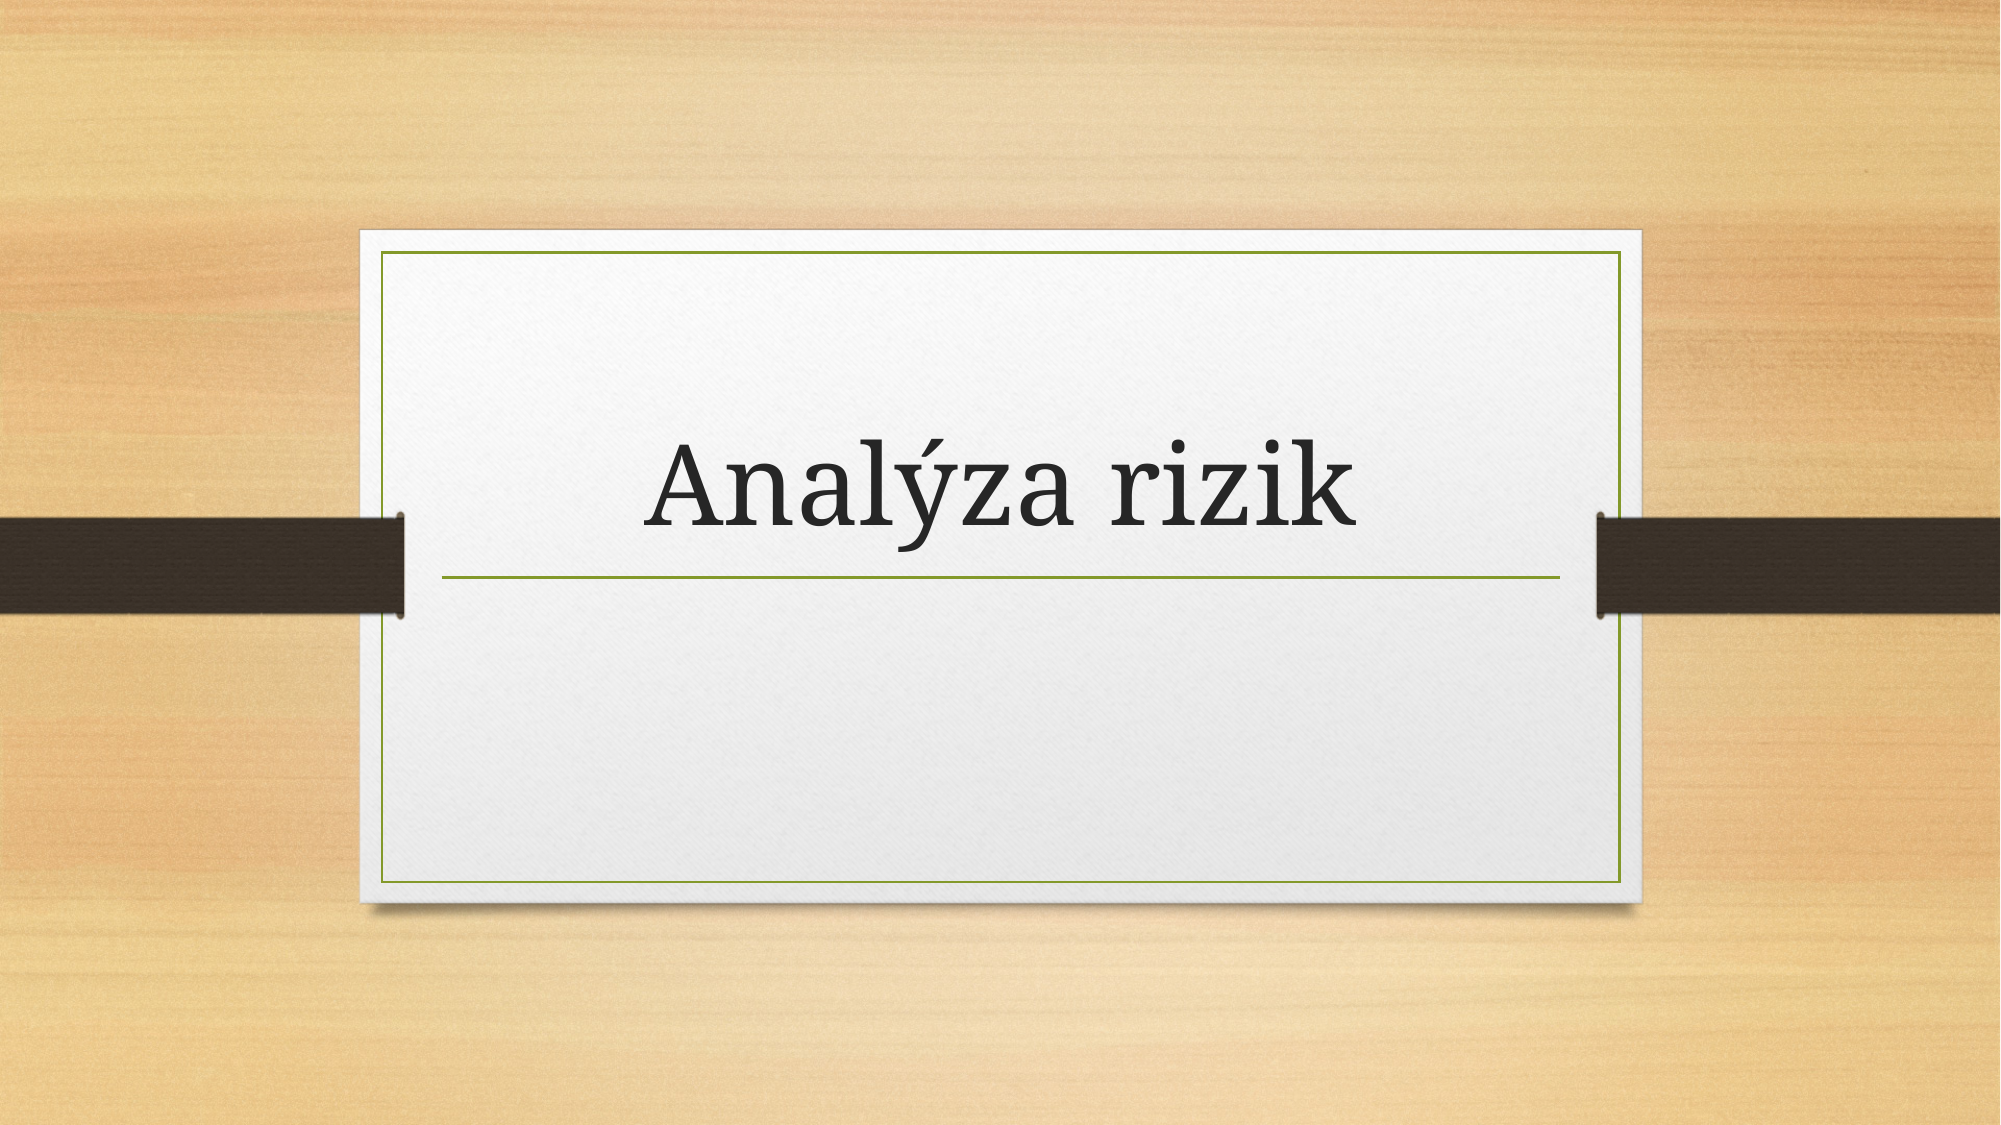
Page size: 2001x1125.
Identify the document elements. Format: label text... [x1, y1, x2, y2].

title Analýza rizik [441, 306, 1560, 556]
picture [0, 0, 2001, 1125]
